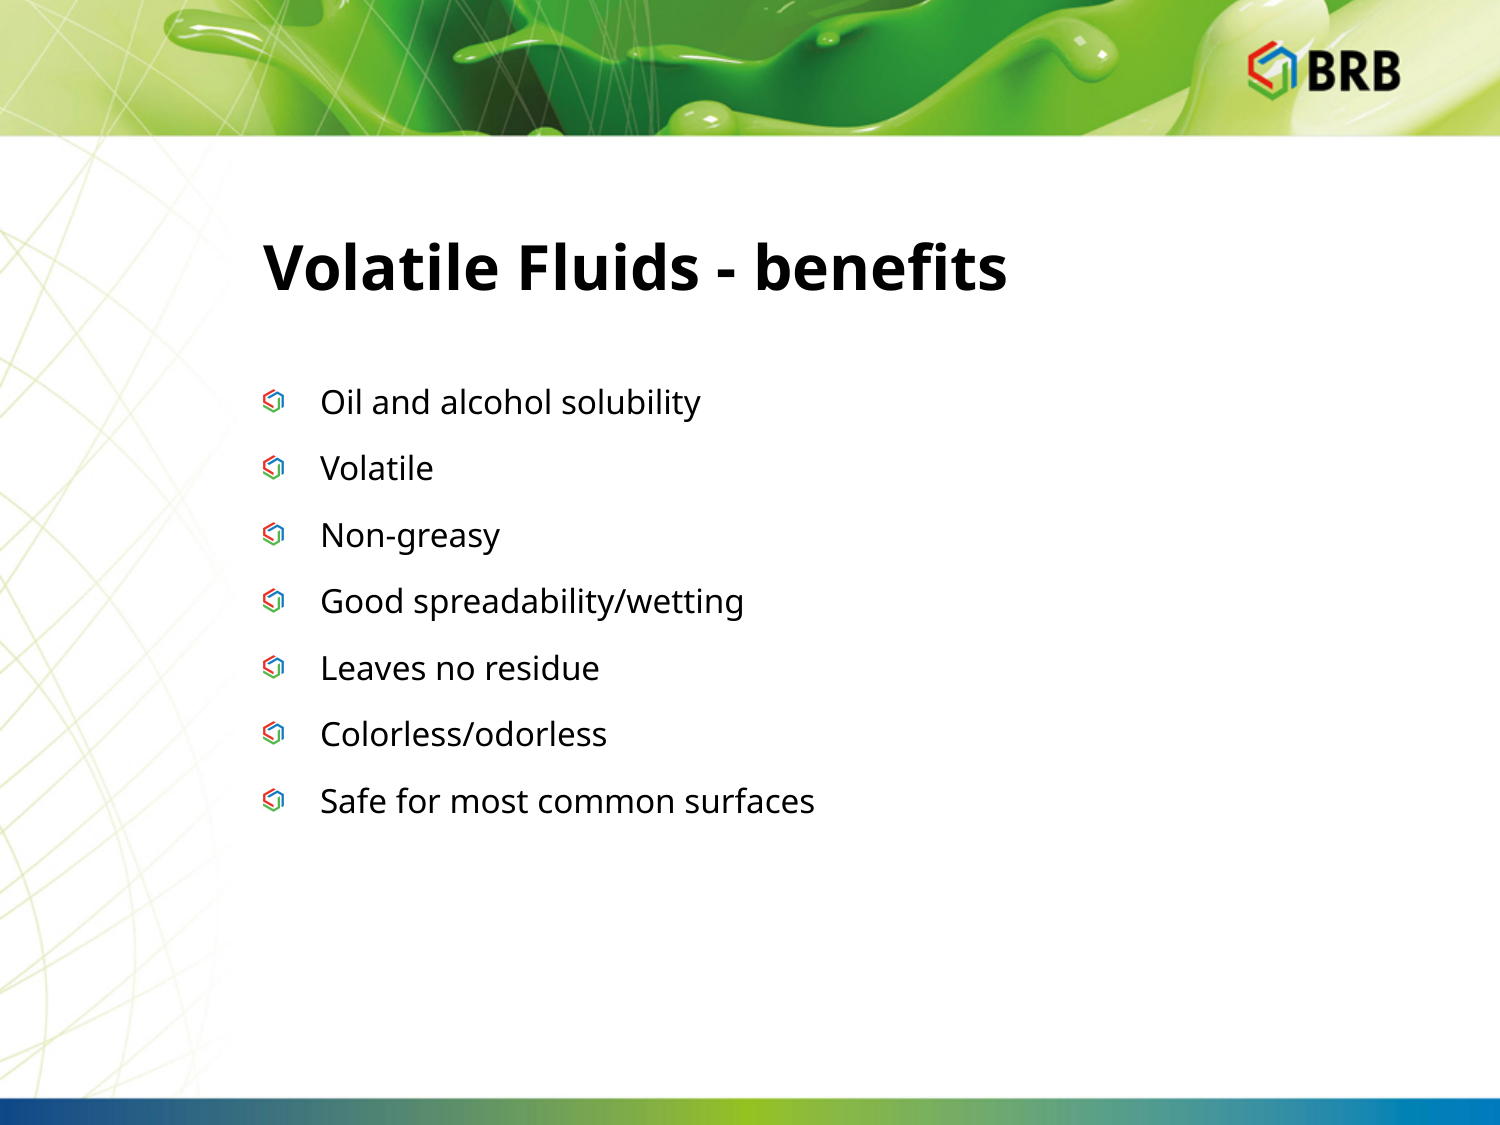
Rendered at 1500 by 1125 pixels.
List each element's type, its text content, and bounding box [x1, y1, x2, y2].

picture [0, 0, 1500, 1125]
list Oil and alcohol solubility Volatile Non-greasy Good spreadability/wetting Leaves no residue Colorless/odorless Safe for most common surfaces [263, 361, 1402, 1005]
title Volatile Fluids - benefits [263, 227, 1402, 361]
